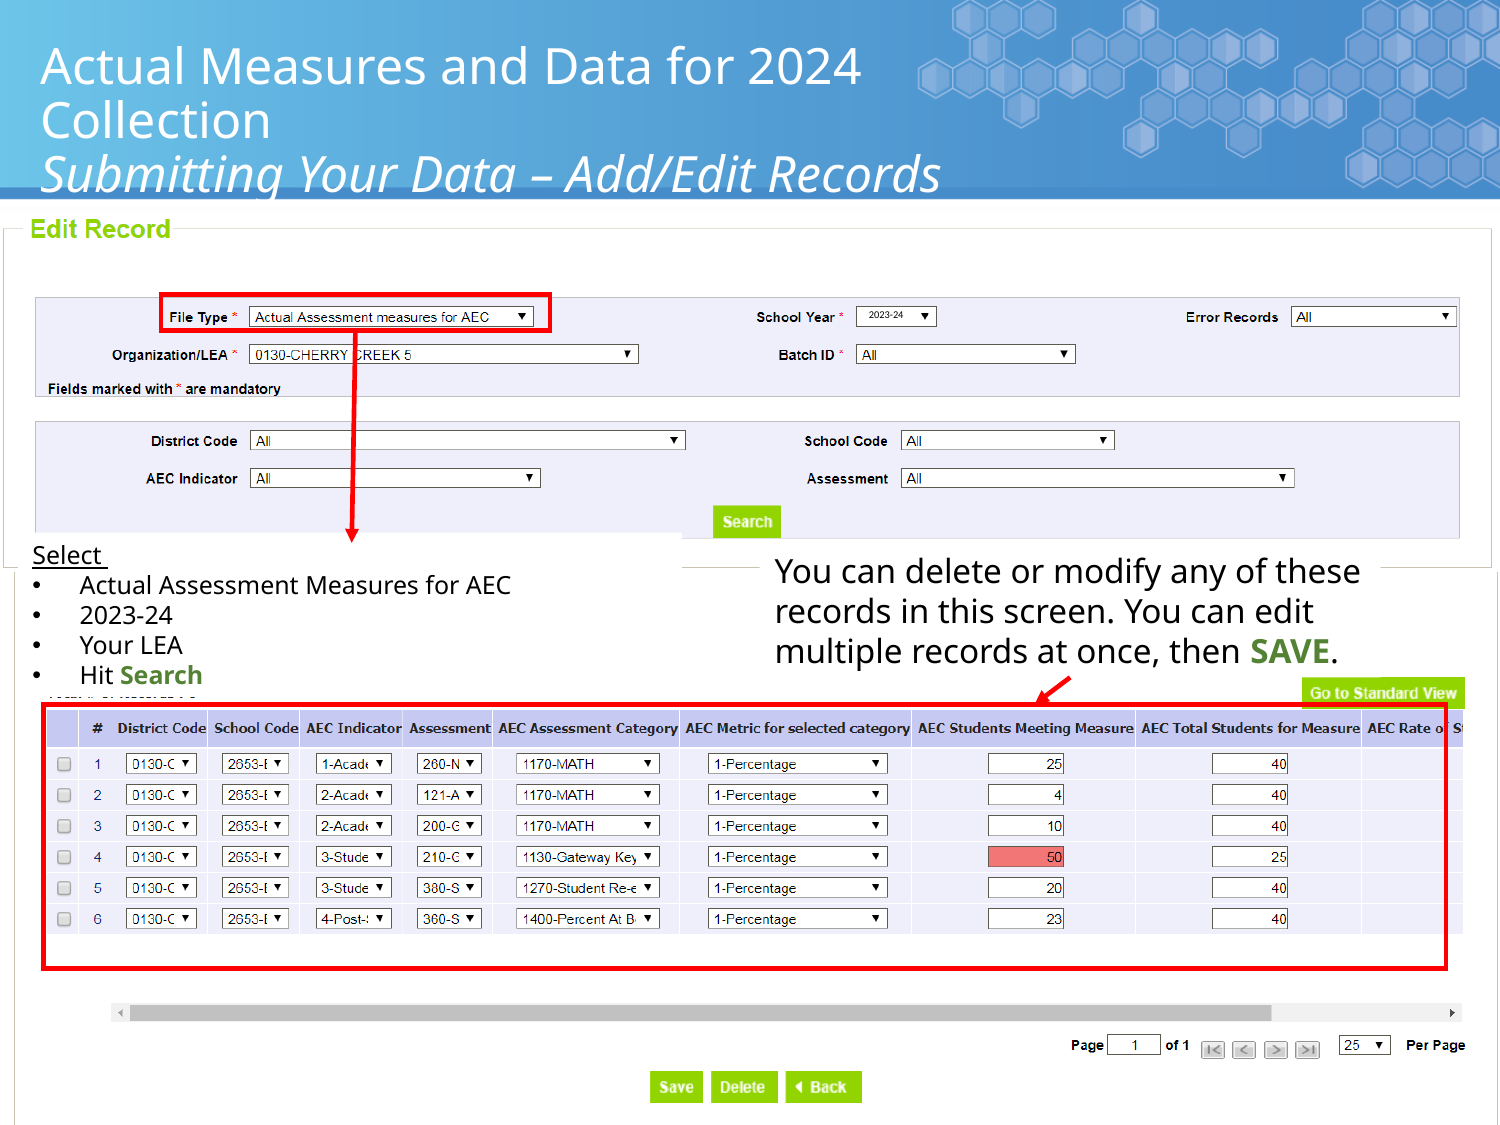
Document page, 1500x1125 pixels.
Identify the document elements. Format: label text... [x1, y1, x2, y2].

picture [0, 0, 1500, 200]
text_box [854, 301, 926, 329]
title Actual Measures and Data for 2024 Collection Submitting Your Data – Add/Edit Records [40, 41, 1038, 166]
picture [0, 206, 1500, 1125]
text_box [1034, 679, 1071, 705]
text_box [351, 330, 356, 543]
